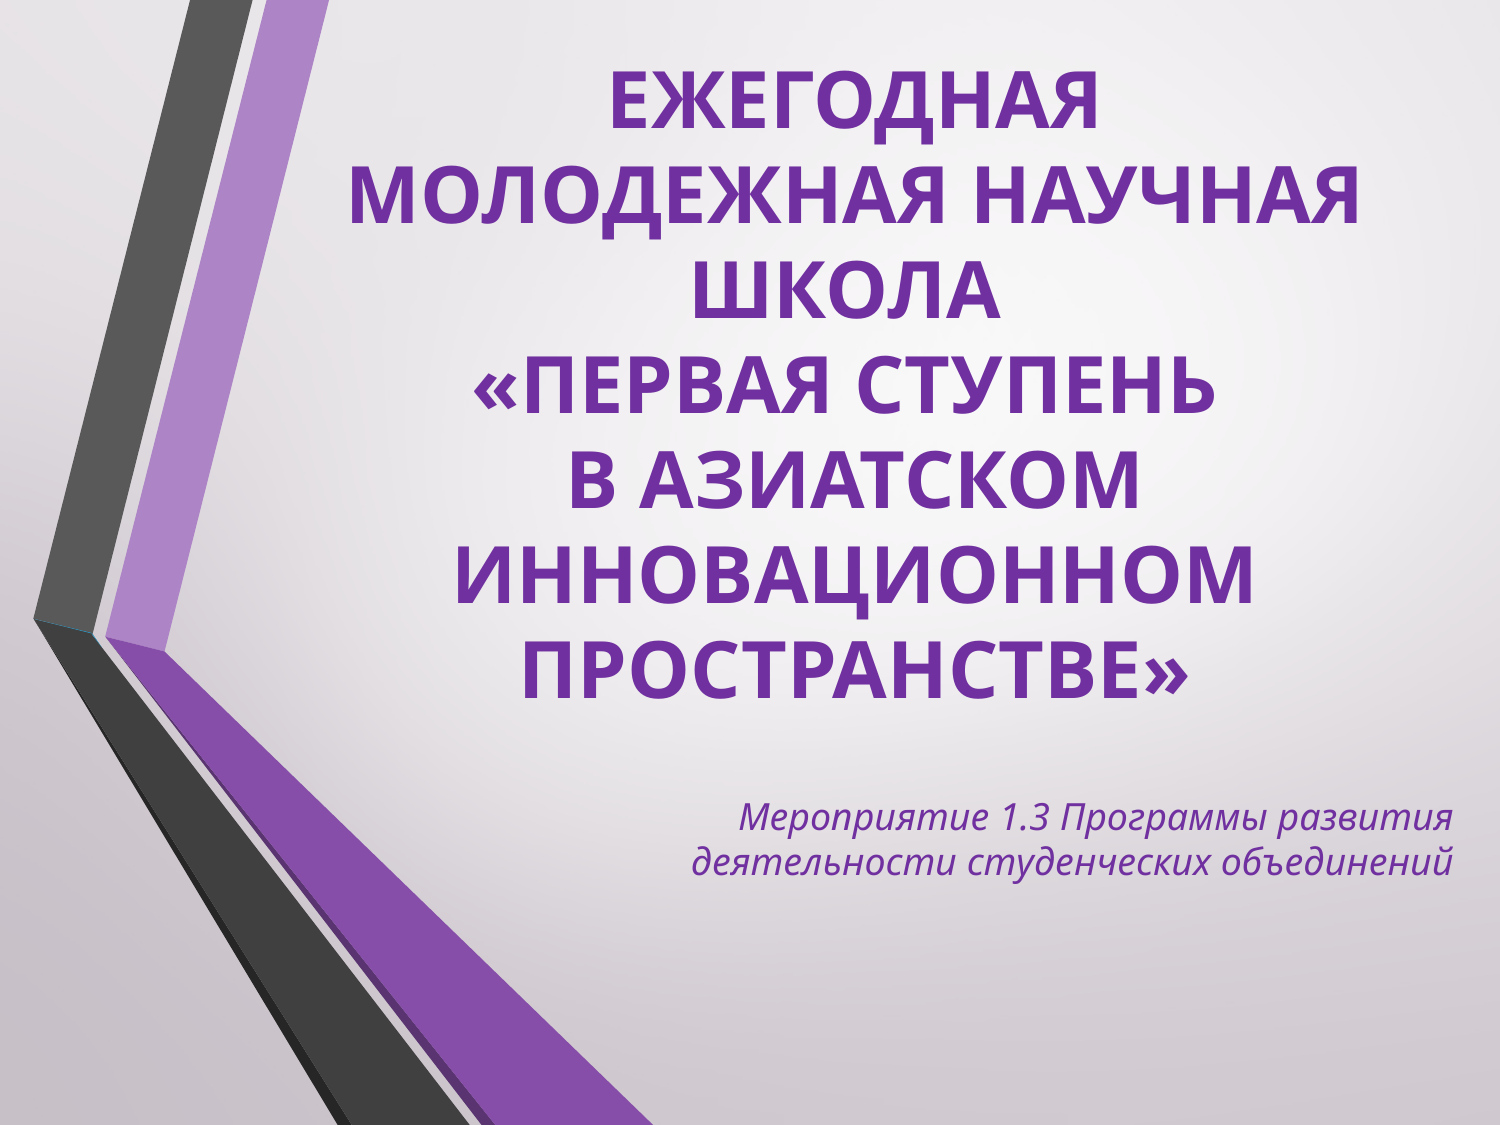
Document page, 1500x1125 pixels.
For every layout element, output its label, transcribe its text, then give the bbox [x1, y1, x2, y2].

subtitle Мероприятие 1.3 Программы развития деятельности студенческих объединений [524, 785, 1470, 1010]
title ЕЖЕГОДНАЯ МОЛОДЕЖНАЯ НАУЧНАЯ ШКОЛА «ПЕРВАЯ СТУПЕНЬ В АЗИАТСКОМ ИННОВАЦИОННОМ ПРОСТРАНСТВЕ» [285, 149, 1425, 723]
